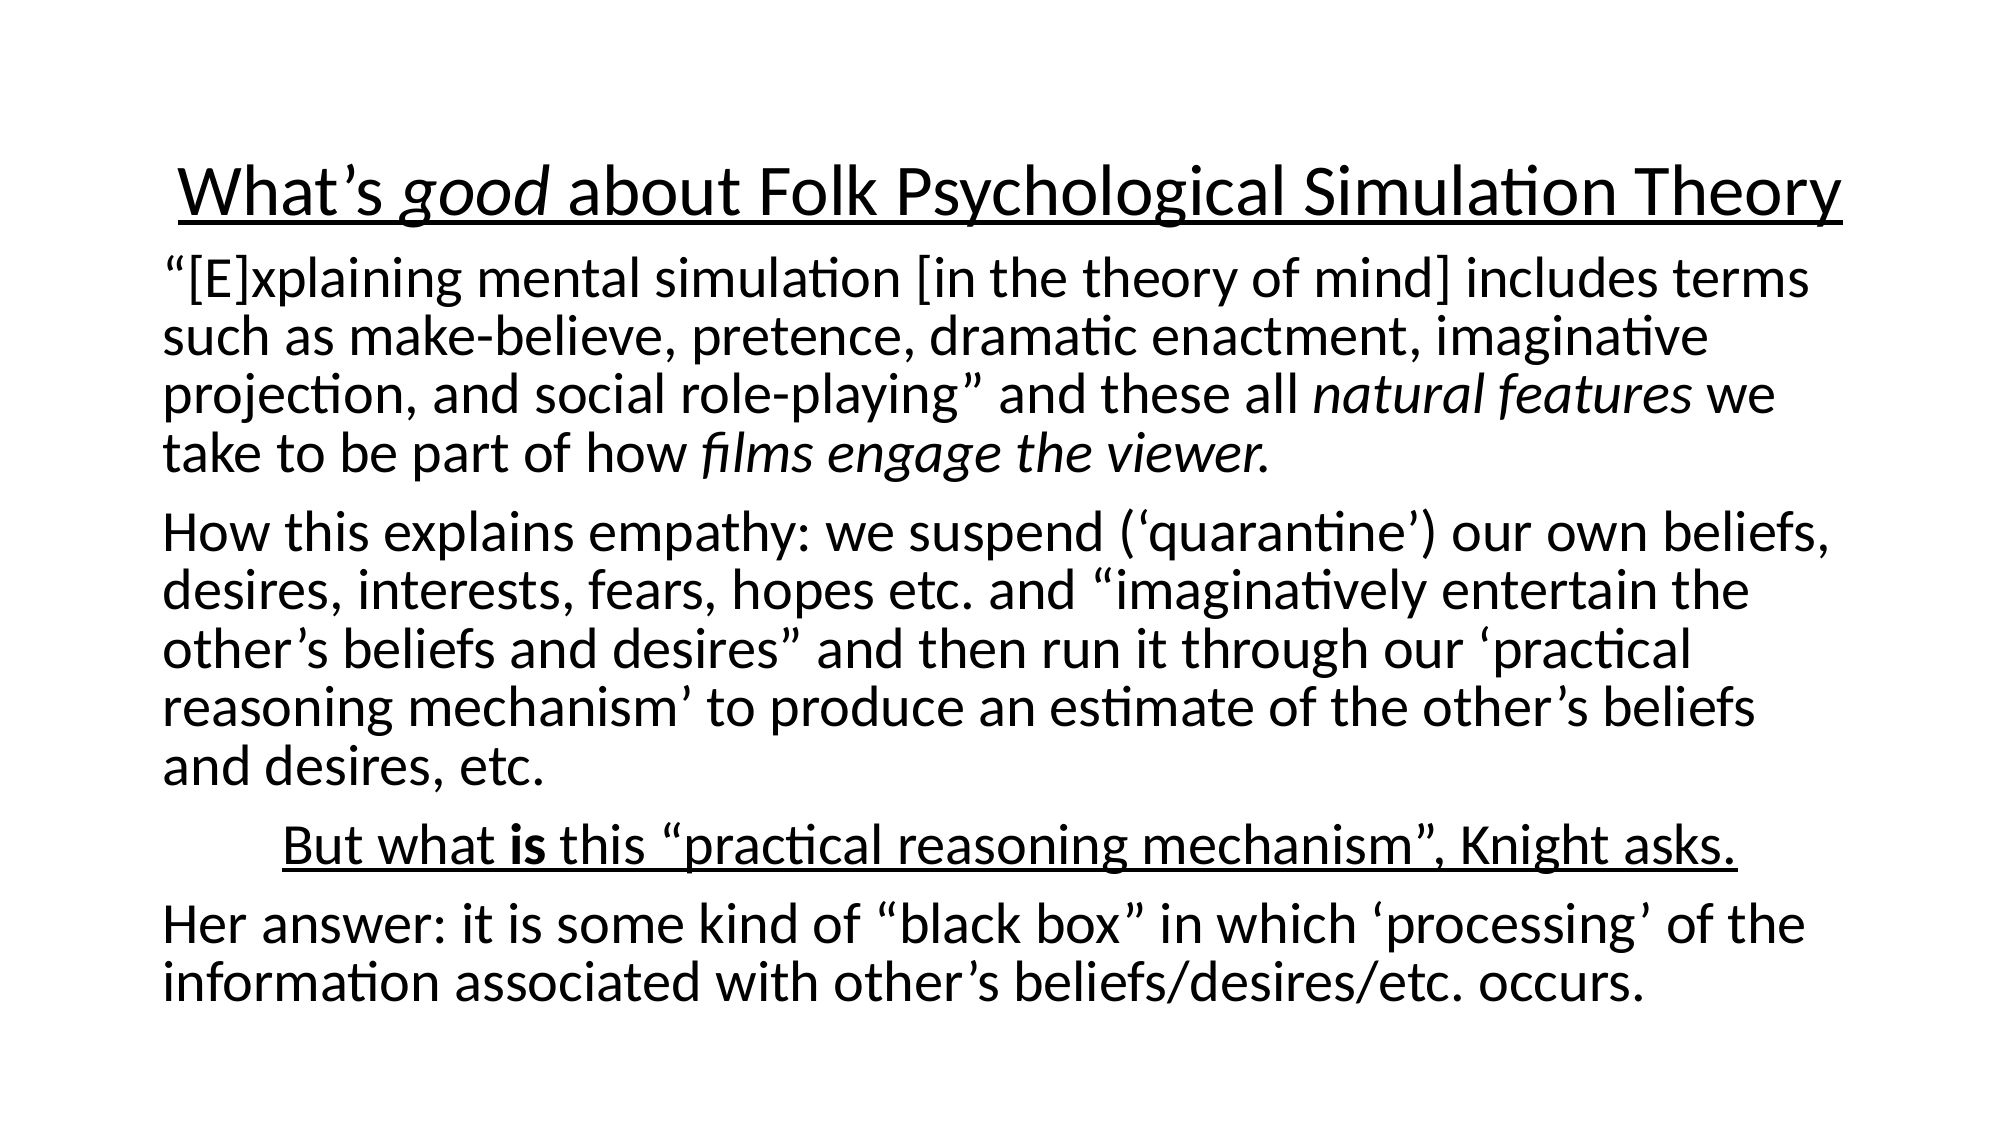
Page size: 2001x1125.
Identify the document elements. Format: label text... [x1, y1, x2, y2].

list What’s good about Folk Psychological Simulation Theory “[E]xplaining mental simulation [in the theory of mind] includes terms such as make-believe, pretence, dramatic enactment, imaginative projection, and social role-playing” and these all natural features we take to be part of how films engage the viewer. How this explains empathy: we suspend (‘quarantine’) our own beliefs, desires, interests, fears, hopes etc. and “imaginatively entertain the other’s beliefs and desires” and then run it through our ‘practical reasoning mechanism’ to produce an estimate of the other’s beliefs and desires, etc. But what is this “practical reasoning mechanism”, Knight asks. Her answer: it is some kind of “black box” in which ‘processing’ of the information associated with other’s beliefs/desires/etc. occurs. [147, 134, 1873, 1065]
